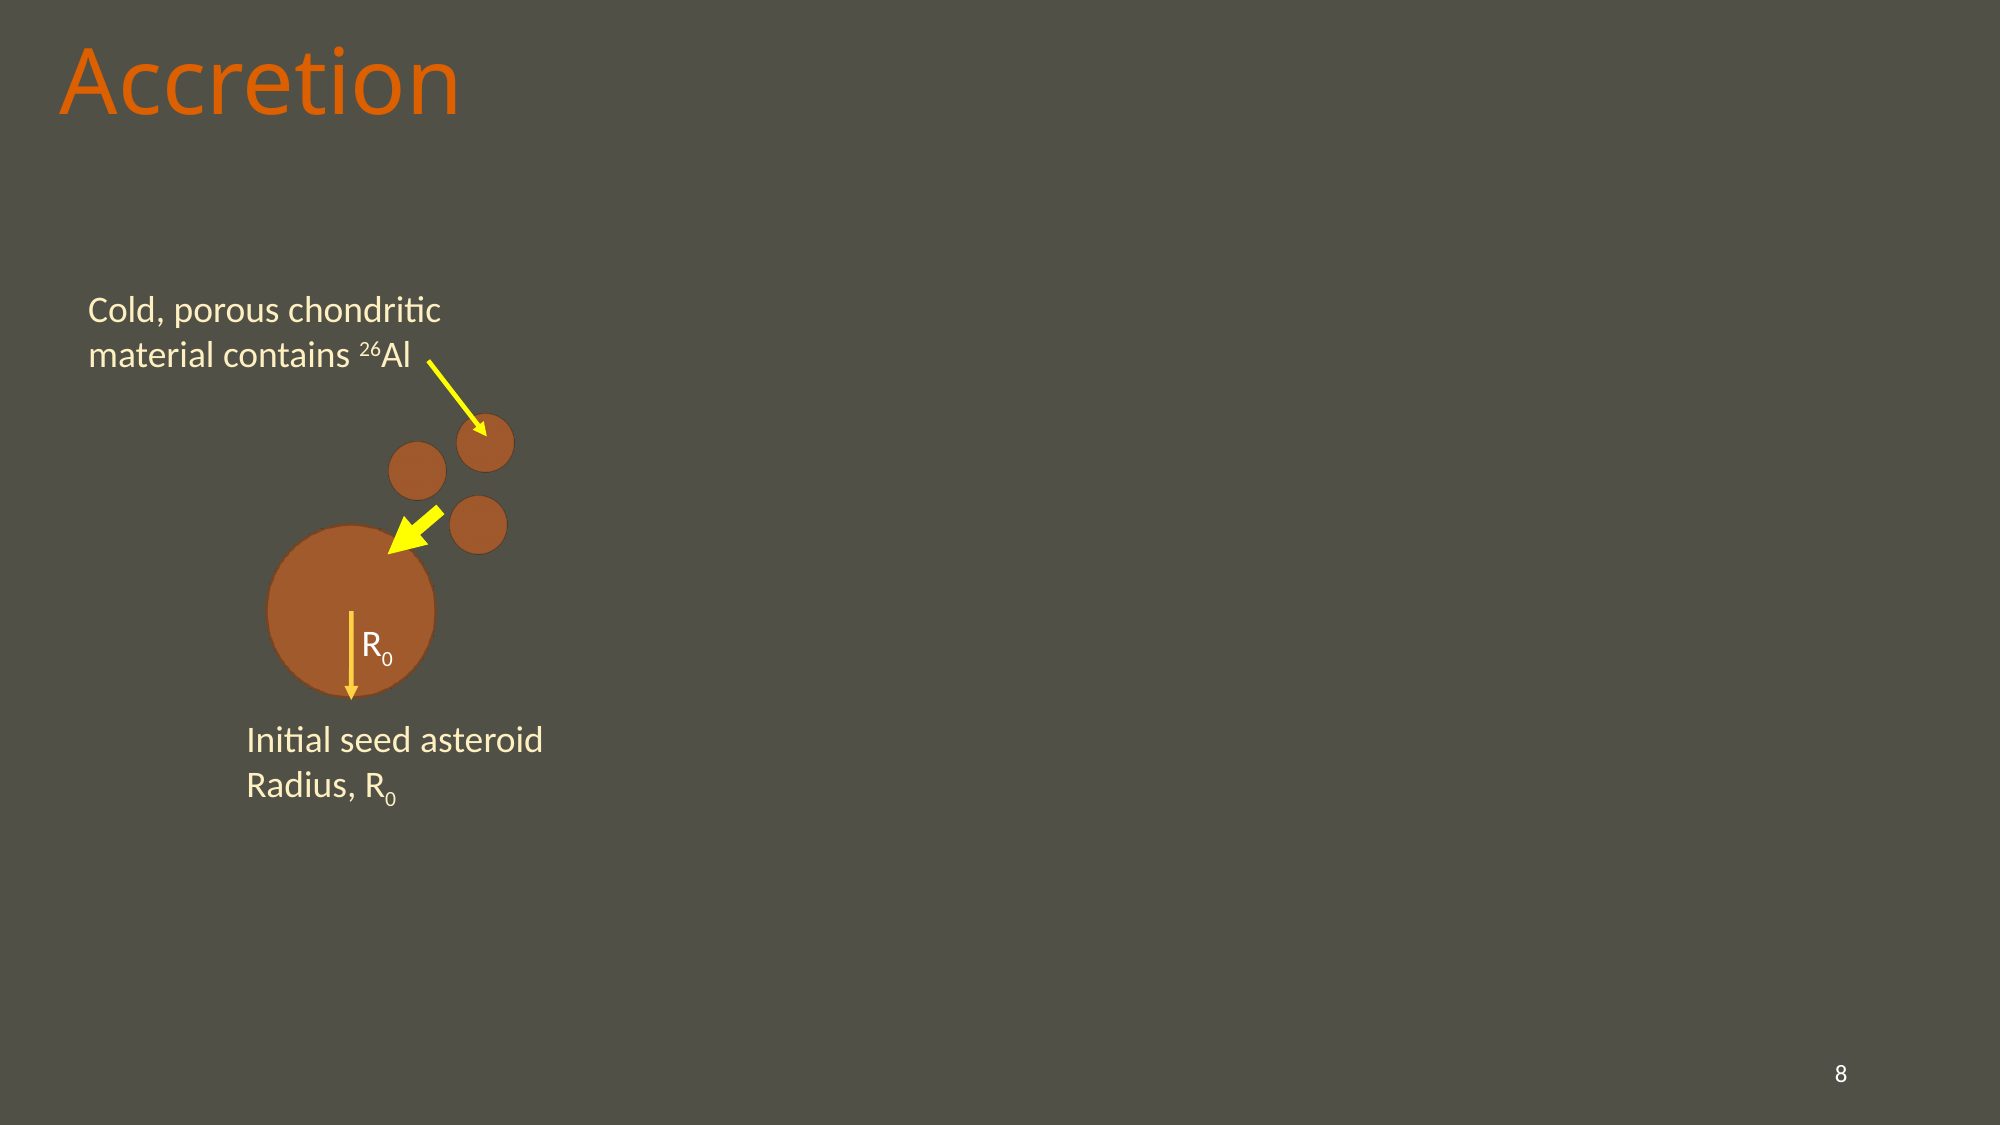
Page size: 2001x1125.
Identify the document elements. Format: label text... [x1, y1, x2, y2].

picture [388, 441, 447, 501]
title Accretion [44, 0, 1770, 194]
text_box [387, 509, 441, 555]
picture [456, 413, 515, 473]
picture [264, 523, 438, 700]
slide_number 8 [1412, 1042, 1863, 1103]
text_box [428, 360, 487, 437]
text_box Initial seed asteroid Radius, R0 [231, 707, 560, 819]
text_box Cold, porous chondritic material contains 26Al [73, 278, 457, 383]
picture [449, 495, 508, 555]
